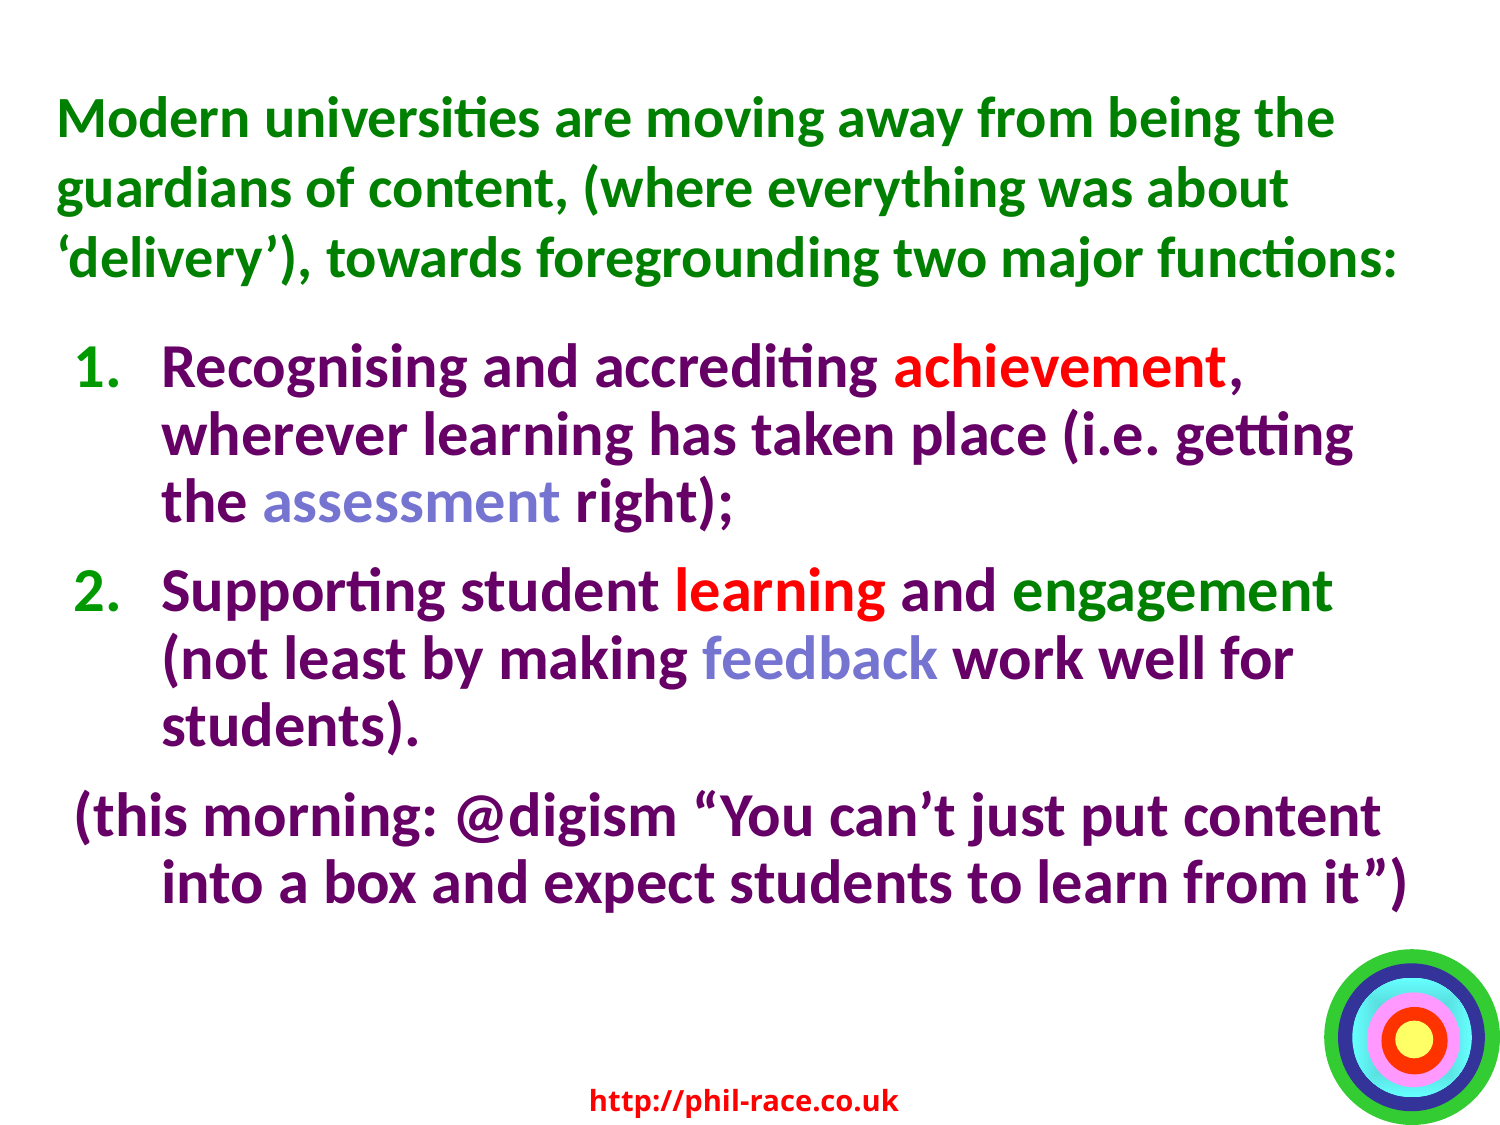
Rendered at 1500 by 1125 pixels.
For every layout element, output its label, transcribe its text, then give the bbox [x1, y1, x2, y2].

title Modern universities are moving away from being the guardians of content, (where everything was about ‘delivery’), towards foregrounding two major functions: [40, 30, 1471, 339]
list Recognising and accrediting achievement, wherever learning has taken place (i.e. getting the assessment right); Supporting student learning and engagement (not least by making feedback work well for students). (this morning: @digism “You can’t just put content into a box and expect students to learn from it”) [58, 325, 1471, 963]
